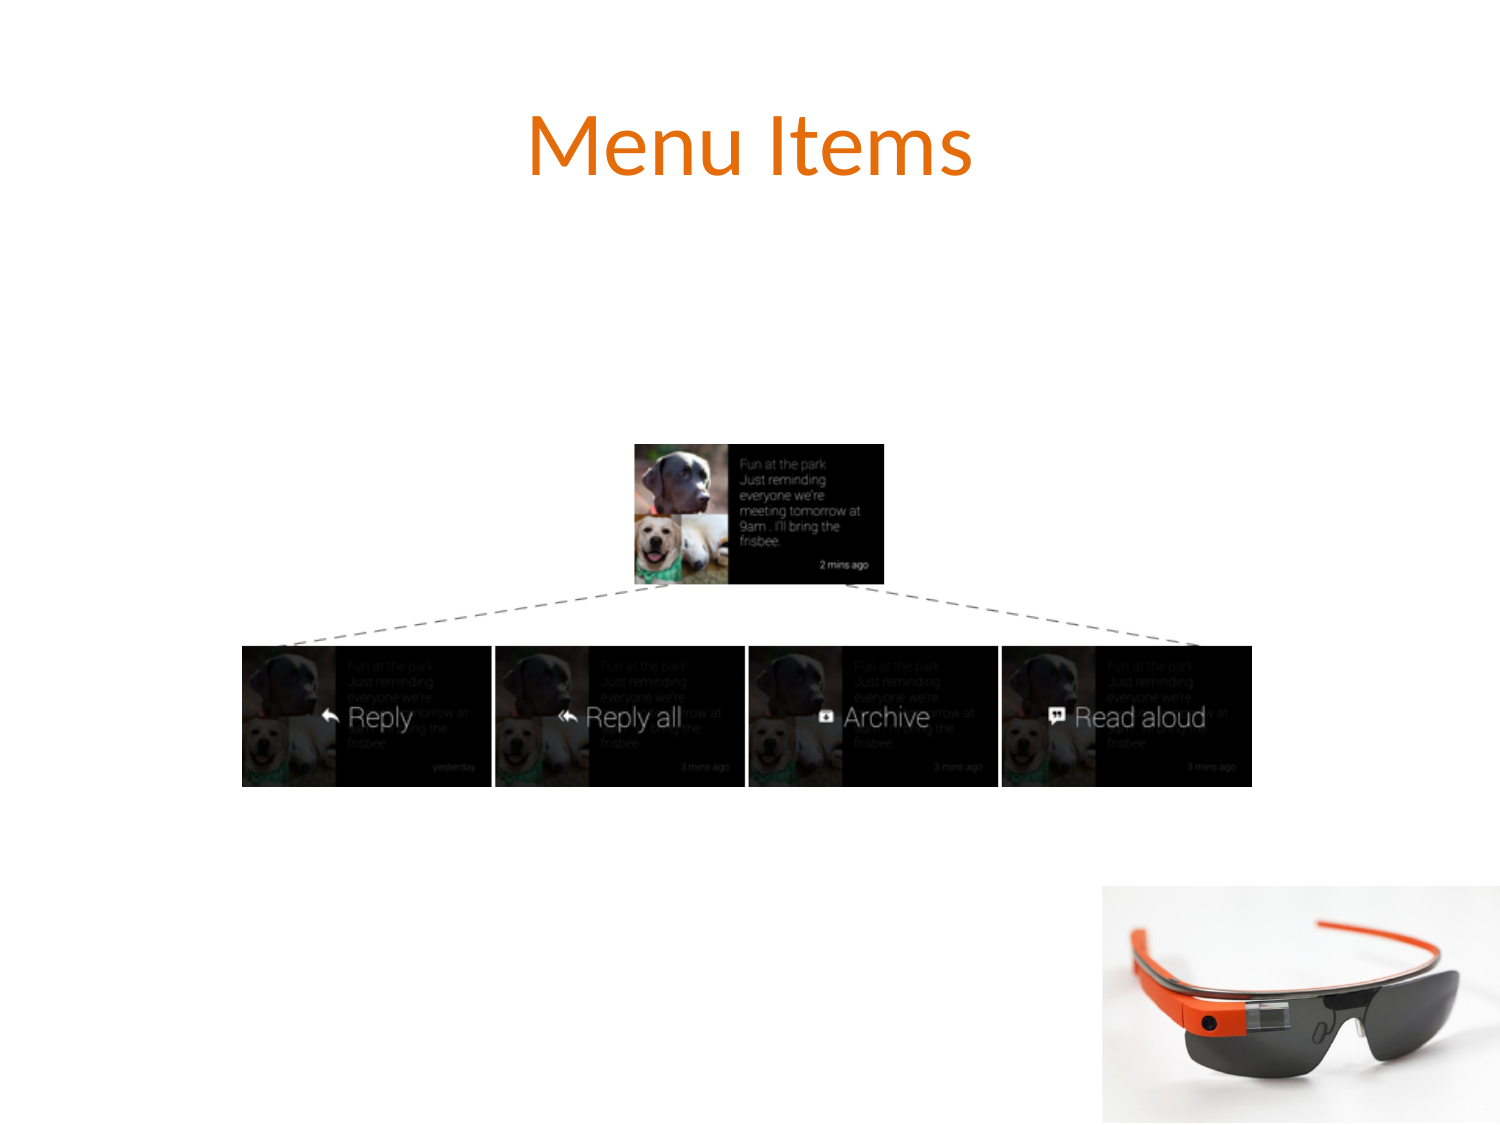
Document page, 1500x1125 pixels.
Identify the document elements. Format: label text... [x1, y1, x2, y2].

title Menu Items [75, 45, 1425, 233]
picture [1102, 886, 1500, 1123]
picture [241, 444, 1252, 787]
